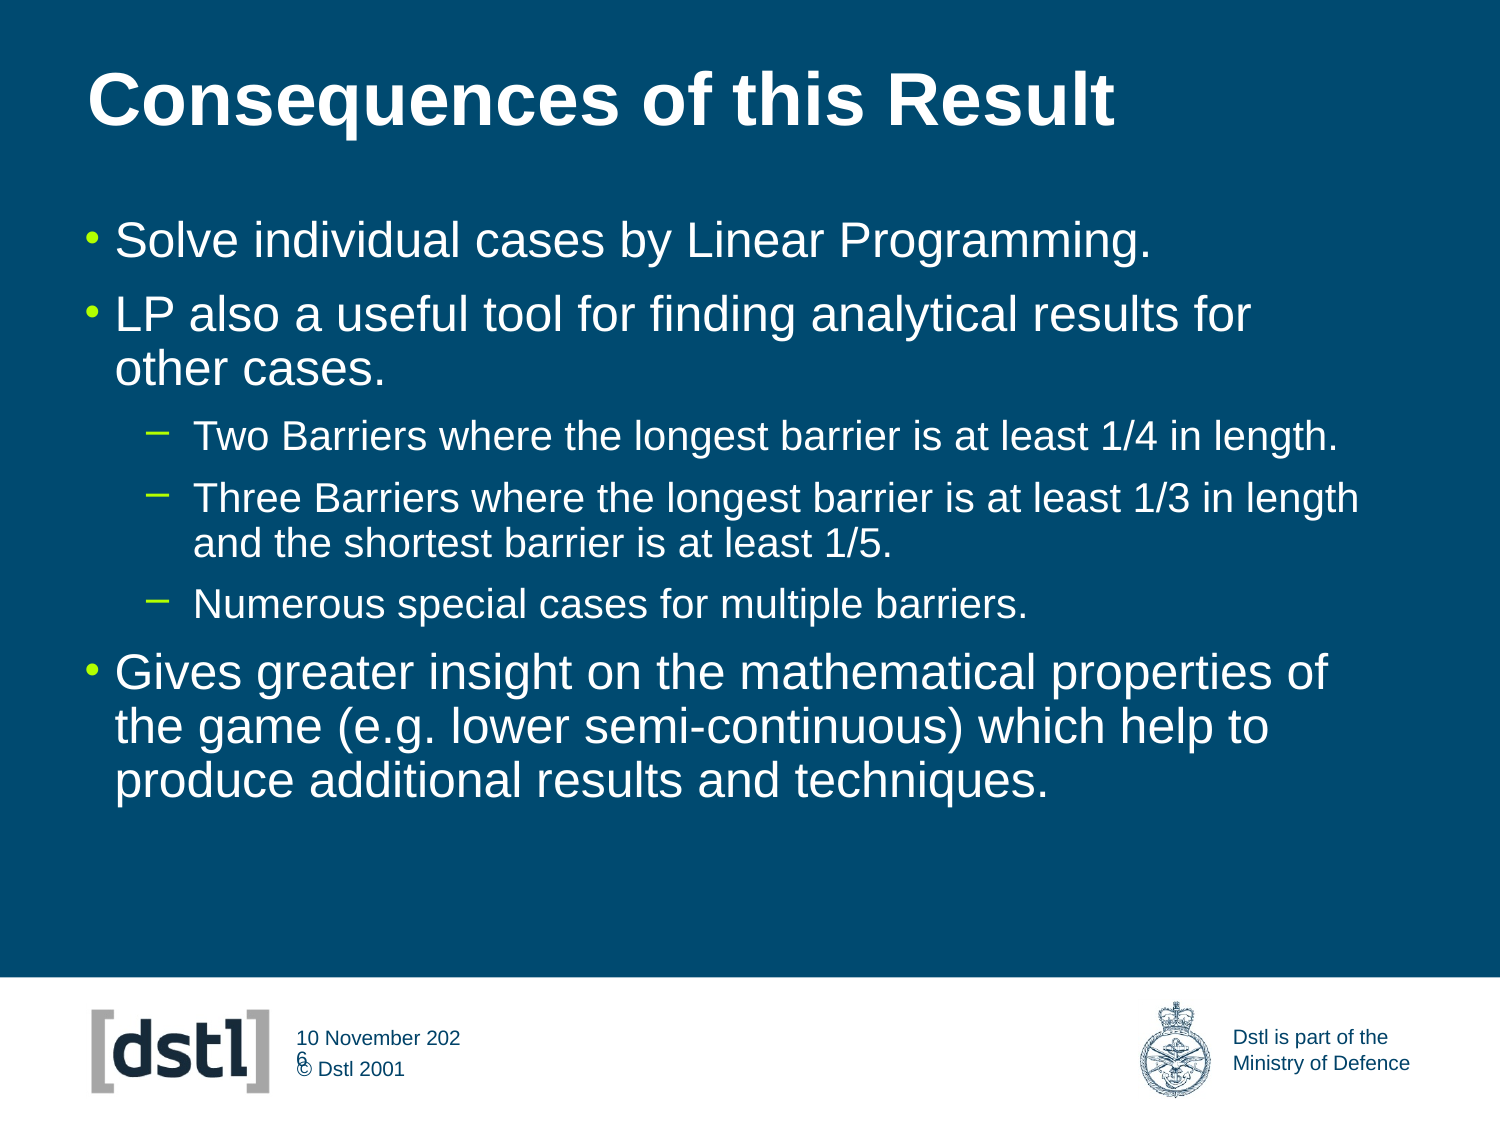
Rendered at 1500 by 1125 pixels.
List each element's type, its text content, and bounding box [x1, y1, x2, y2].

list Solve individual cases by Linear Programming. LP also a useful tool for finding analytical results for other cases. Two Barriers where the longest barrier is at least 1/4 in length. Three Barriers where the longest barrier is at least 1/3 in length and the shortest barrier is at least 1/5. Numerous special cases for multiple barriers. Gives greater insight on the mathematical properties of the game (e.g. lower semi-continuous) which help to produce additional results and techniques. [68, 207, 1396, 943]
title Consequences of this Result [72, 42, 1398, 148]
picture [1138, 999, 1212, 1099]
picture [86, 1003, 275, 1099]
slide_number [296, 1024, 463, 1063]
